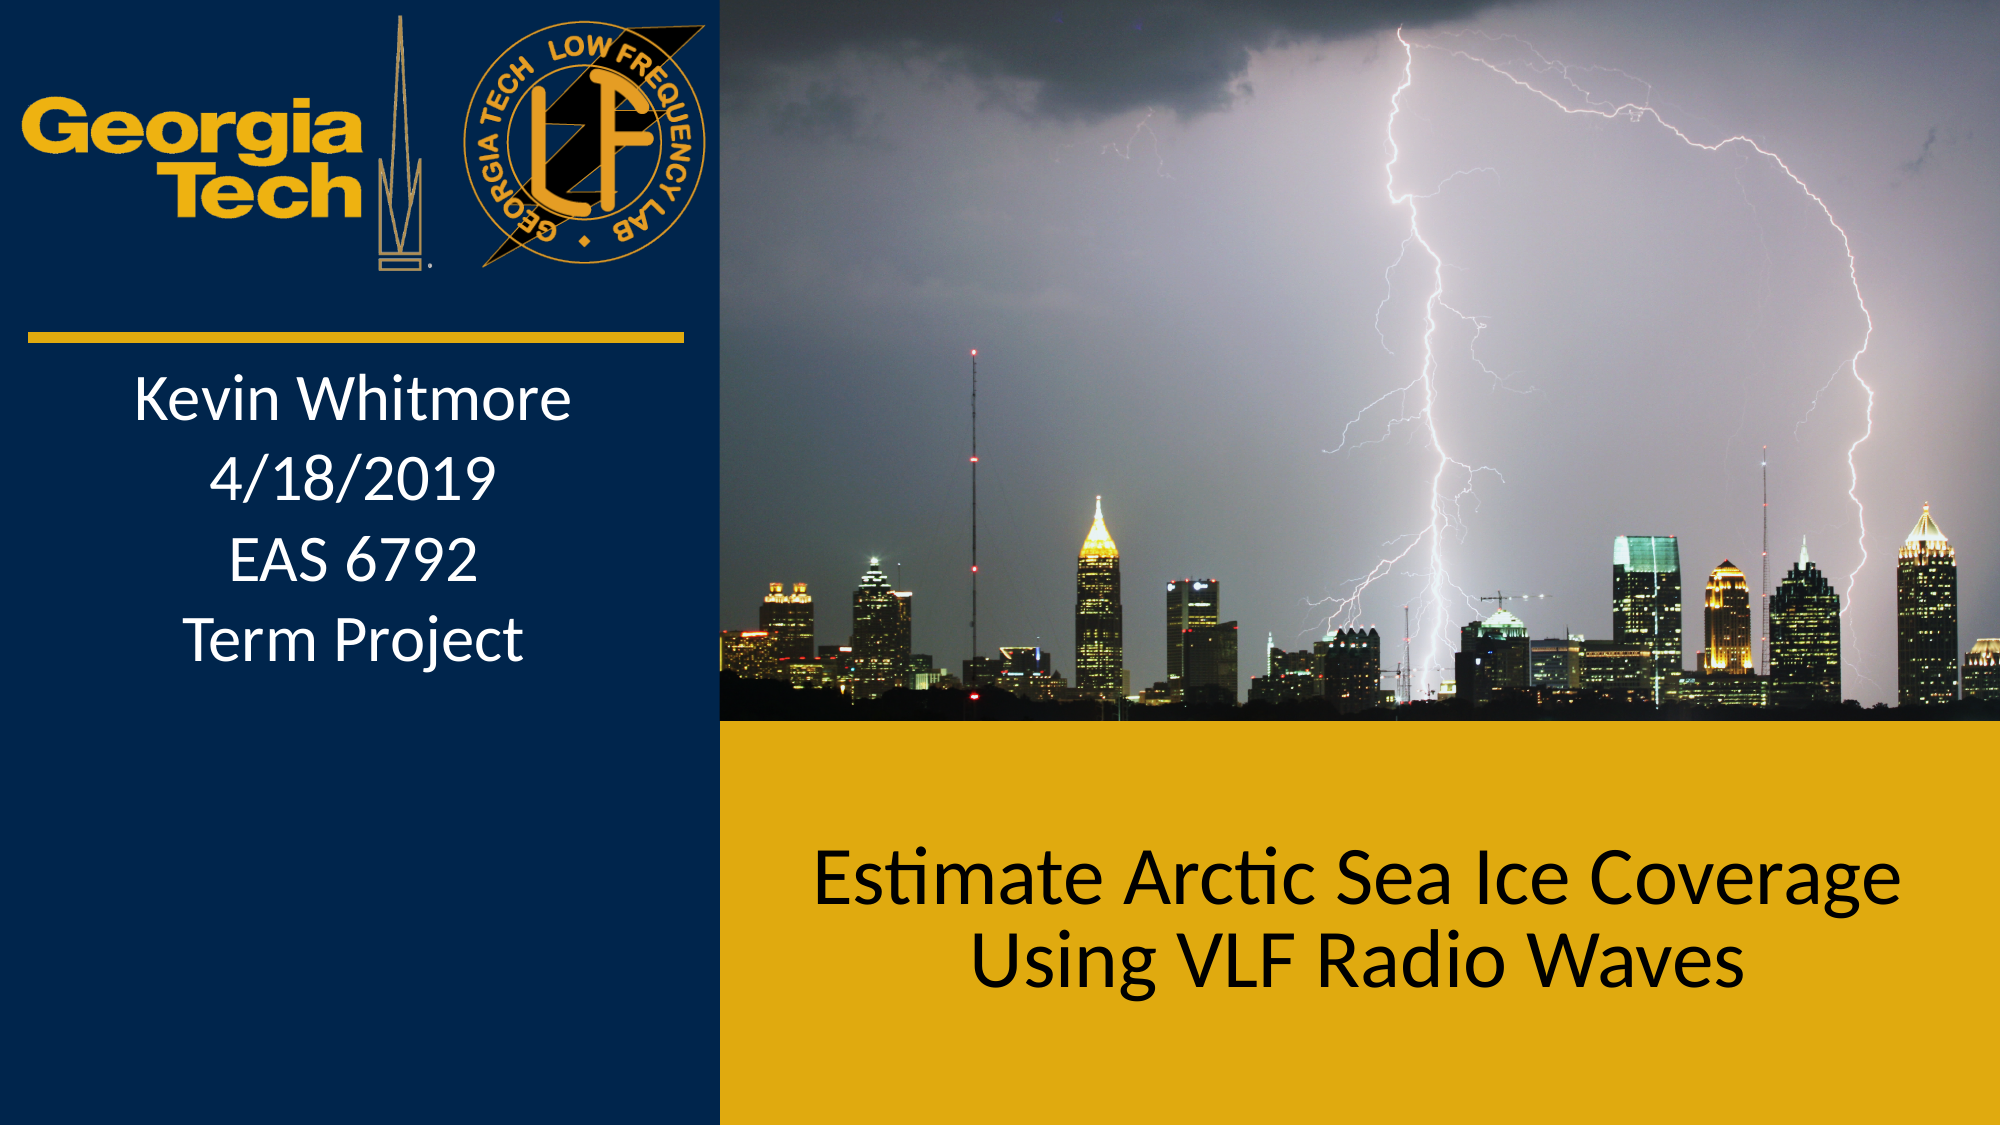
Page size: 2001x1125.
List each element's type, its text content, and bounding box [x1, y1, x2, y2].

picture [719, 0, 2000, 721]
title Estimate Arctic Sea Ice Coverage Using VLF Radio Waves [735, 737, 1982, 1113]
picture [2, 9, 441, 277]
subtitle Kevin Whitmore 4/18/2019 EAS 6792 Term Project [20, 363, 688, 1100]
picture [450, 9, 714, 277]
